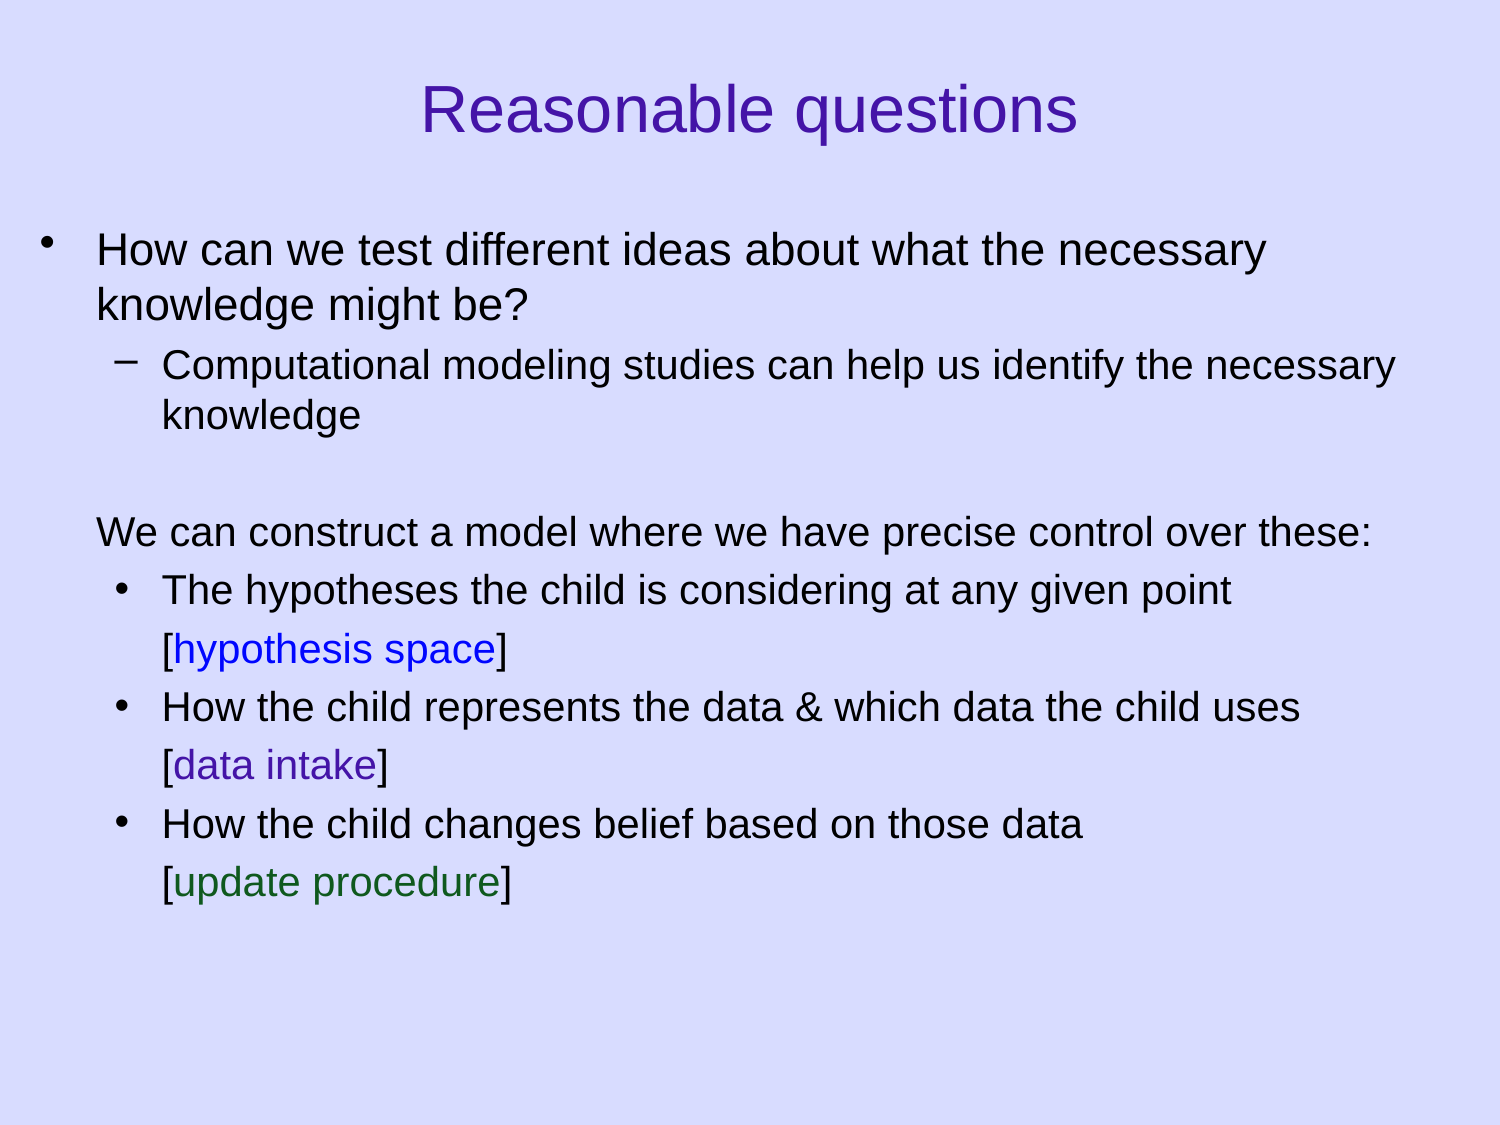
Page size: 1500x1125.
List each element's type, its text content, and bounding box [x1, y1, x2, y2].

text_box Reasonable questions [112, 12, 1388, 200]
text_box How can we test different ideas about what the necessary knowledge might be? Computational modeling studies can help us identify the necessary knowledge We can construct a model where we have precise control over these: The hypotheses the child is considering at any given point [hypothesis space] How the child represents the data & which data the child uses [data intake] How the child changes belief based on those data [update procedure] [24, 212, 1463, 1038]
